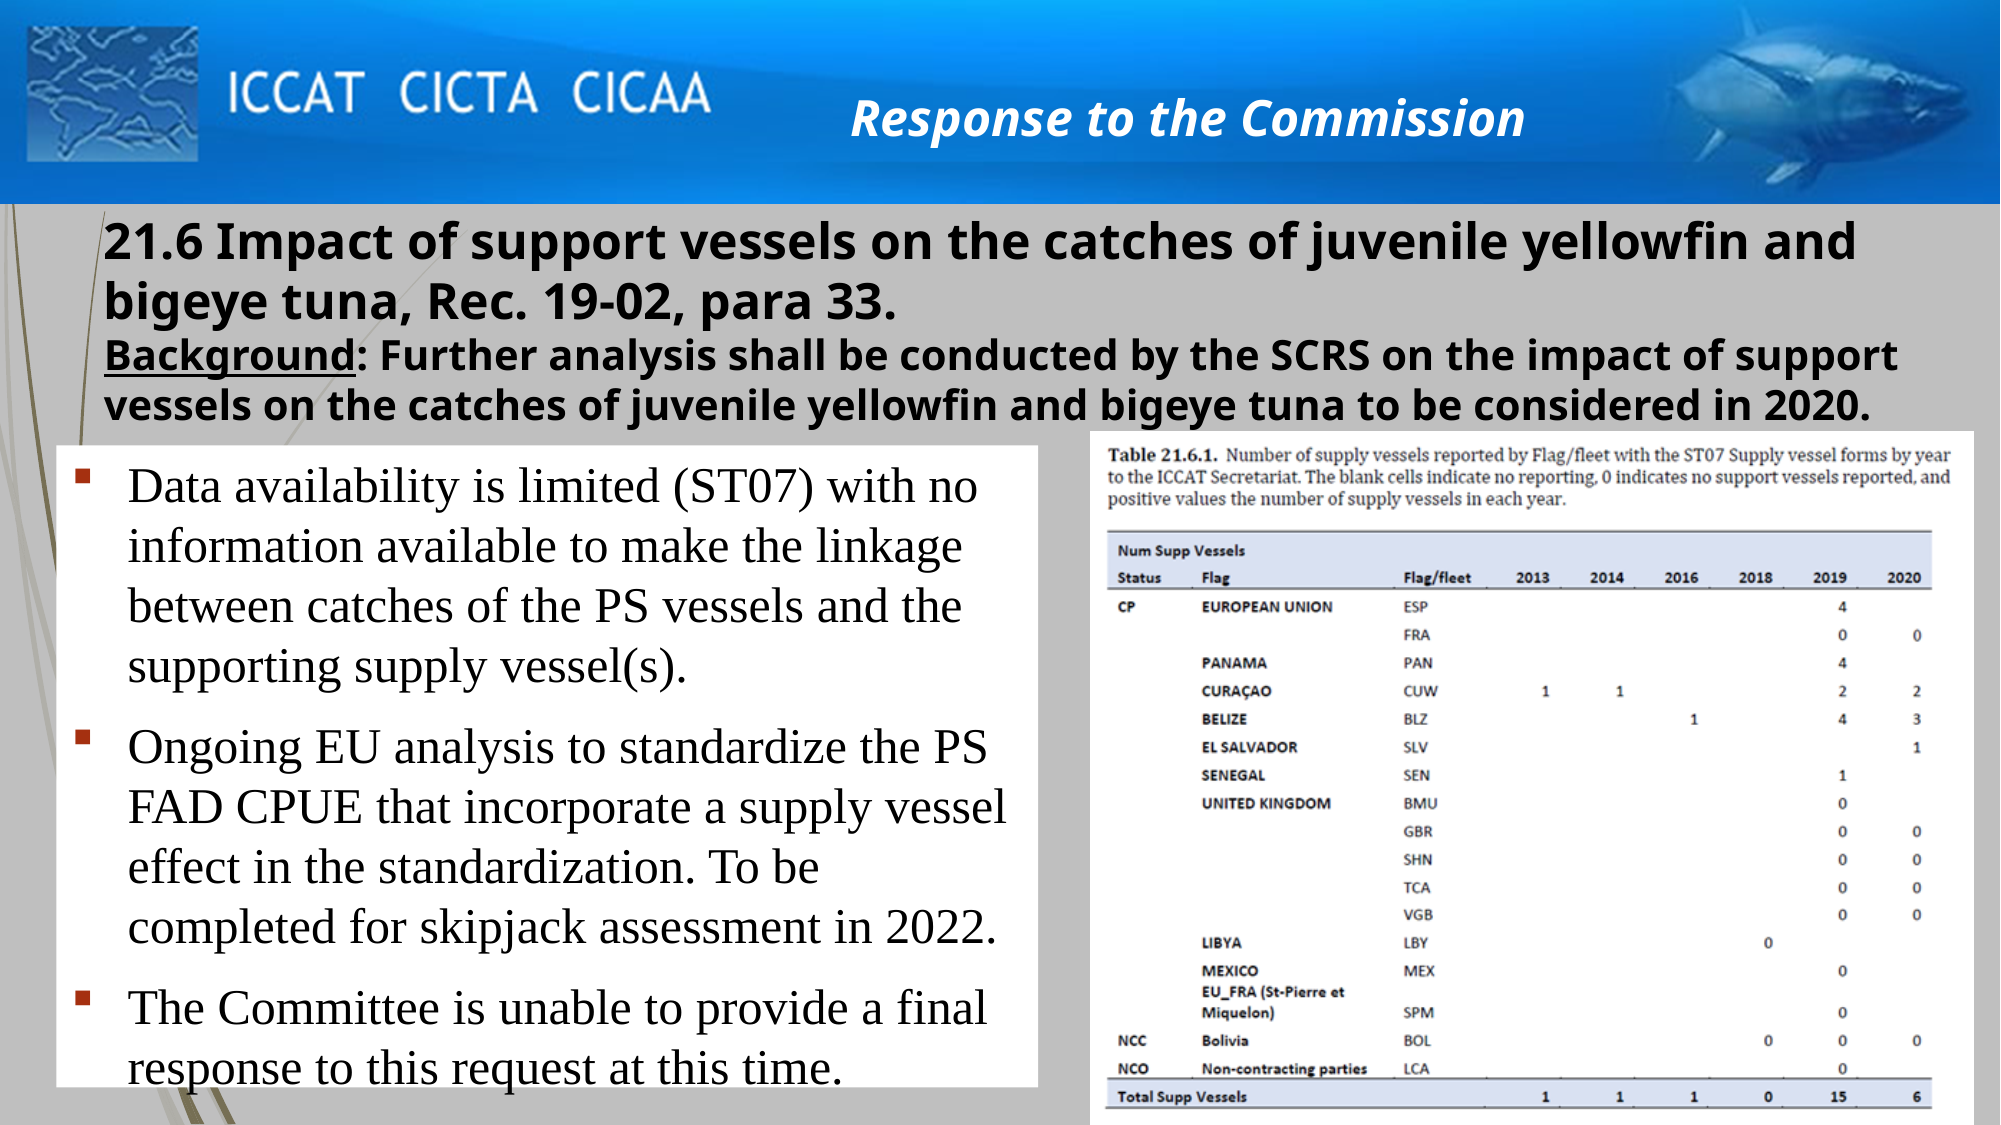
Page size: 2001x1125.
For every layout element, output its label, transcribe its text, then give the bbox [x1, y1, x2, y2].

text_box Data availability is limited (ST07) with no information available to make the linkage between catches of the PS vessels and the supporting supply vessel(s). Ongoing EU analysis to standardize the PS FAD CPUE that incorporate a supply vessel effect in the standardization. To be completed for skipjack assessment in 2022. The Committee is unable to provide a final response to this request at this time. [56, 445, 1039, 1088]
text_box 21.6 Impact of support vessels on the catches of juvenile yellowfin and bigeye tuna, Rec. 19-02, para 33. Background: Further analysis shall be conducted by the SCRS on the impact of support vessels on the catches of juvenile yellowfin and bigeye tuna to be considered in 2020. [89, 215, 1952, 437]
picture [0, 0, 2000, 204]
picture [1090, 430, 1974, 1125]
